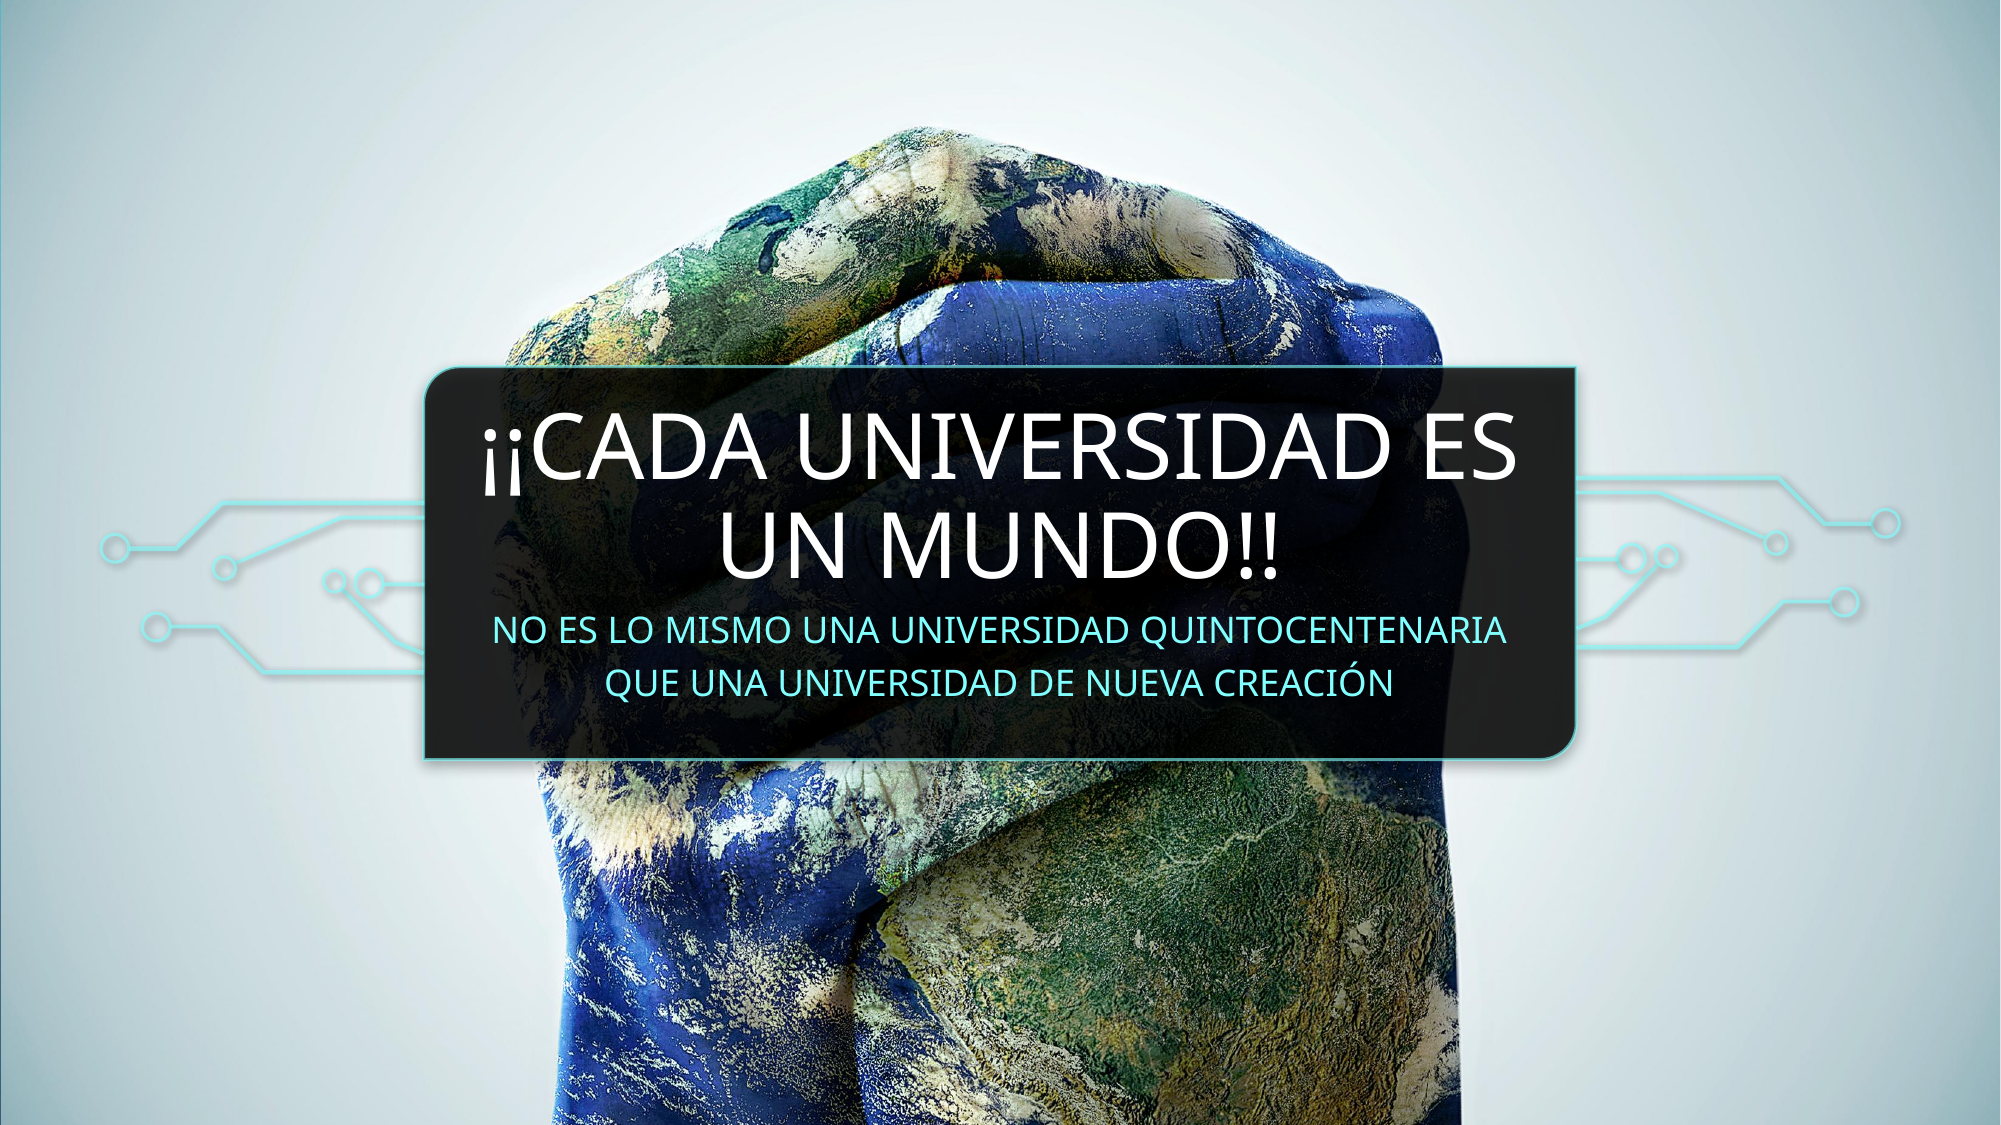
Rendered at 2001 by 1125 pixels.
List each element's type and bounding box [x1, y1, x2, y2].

picture [0, 0, 2000, 1125]
text_box [99, 366, 1902, 760]
